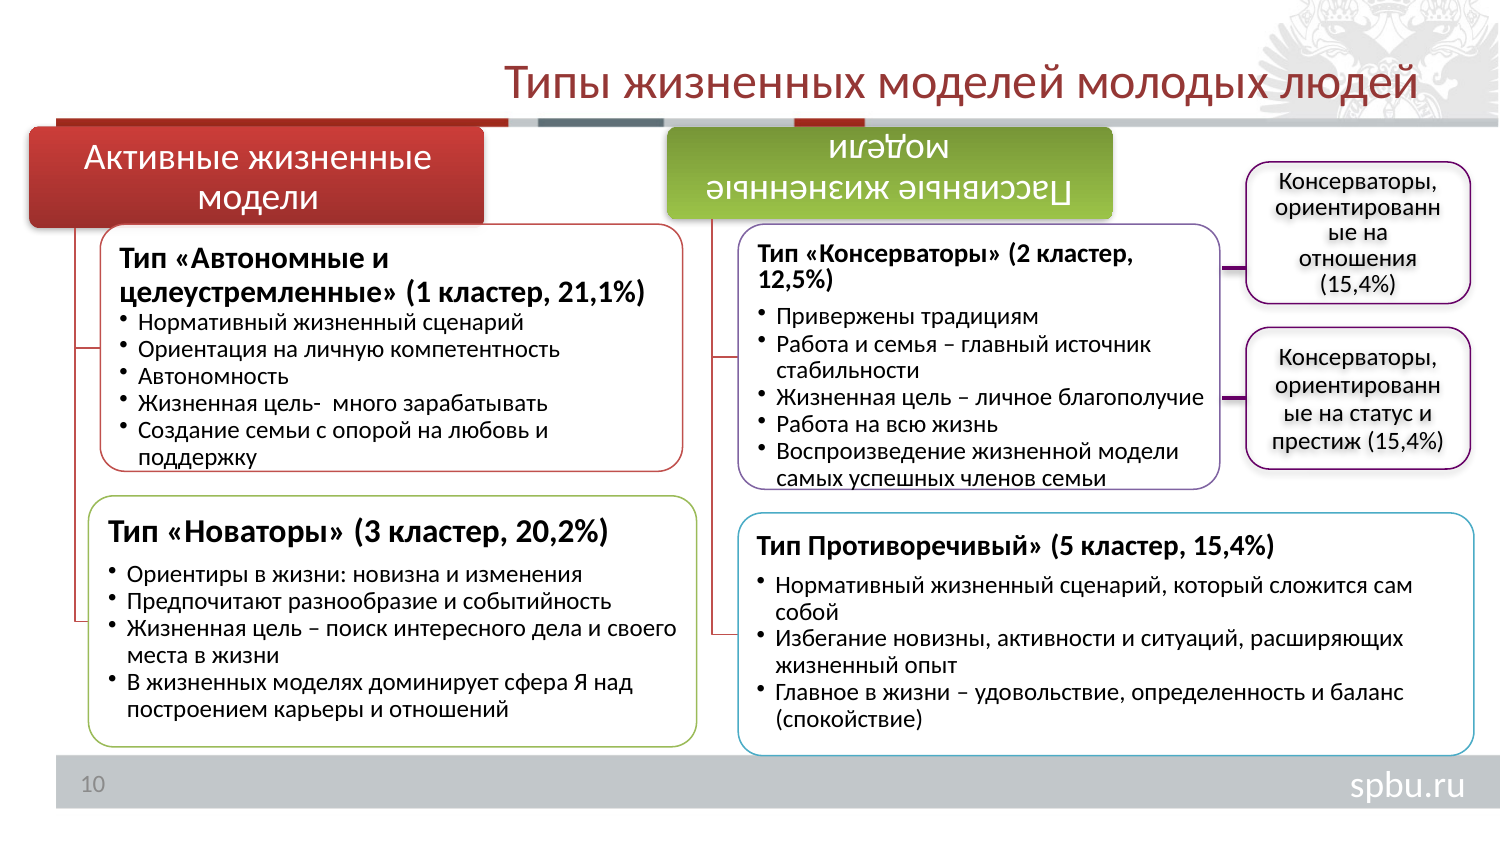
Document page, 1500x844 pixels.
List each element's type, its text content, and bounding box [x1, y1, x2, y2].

picture [0, 0, 1500, 844]
title Типы жизненных моделей молодых людей [29, 43, 1436, 113]
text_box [22, 126, 1483, 767]
slide_number 10 [64, 775, 313, 800]
